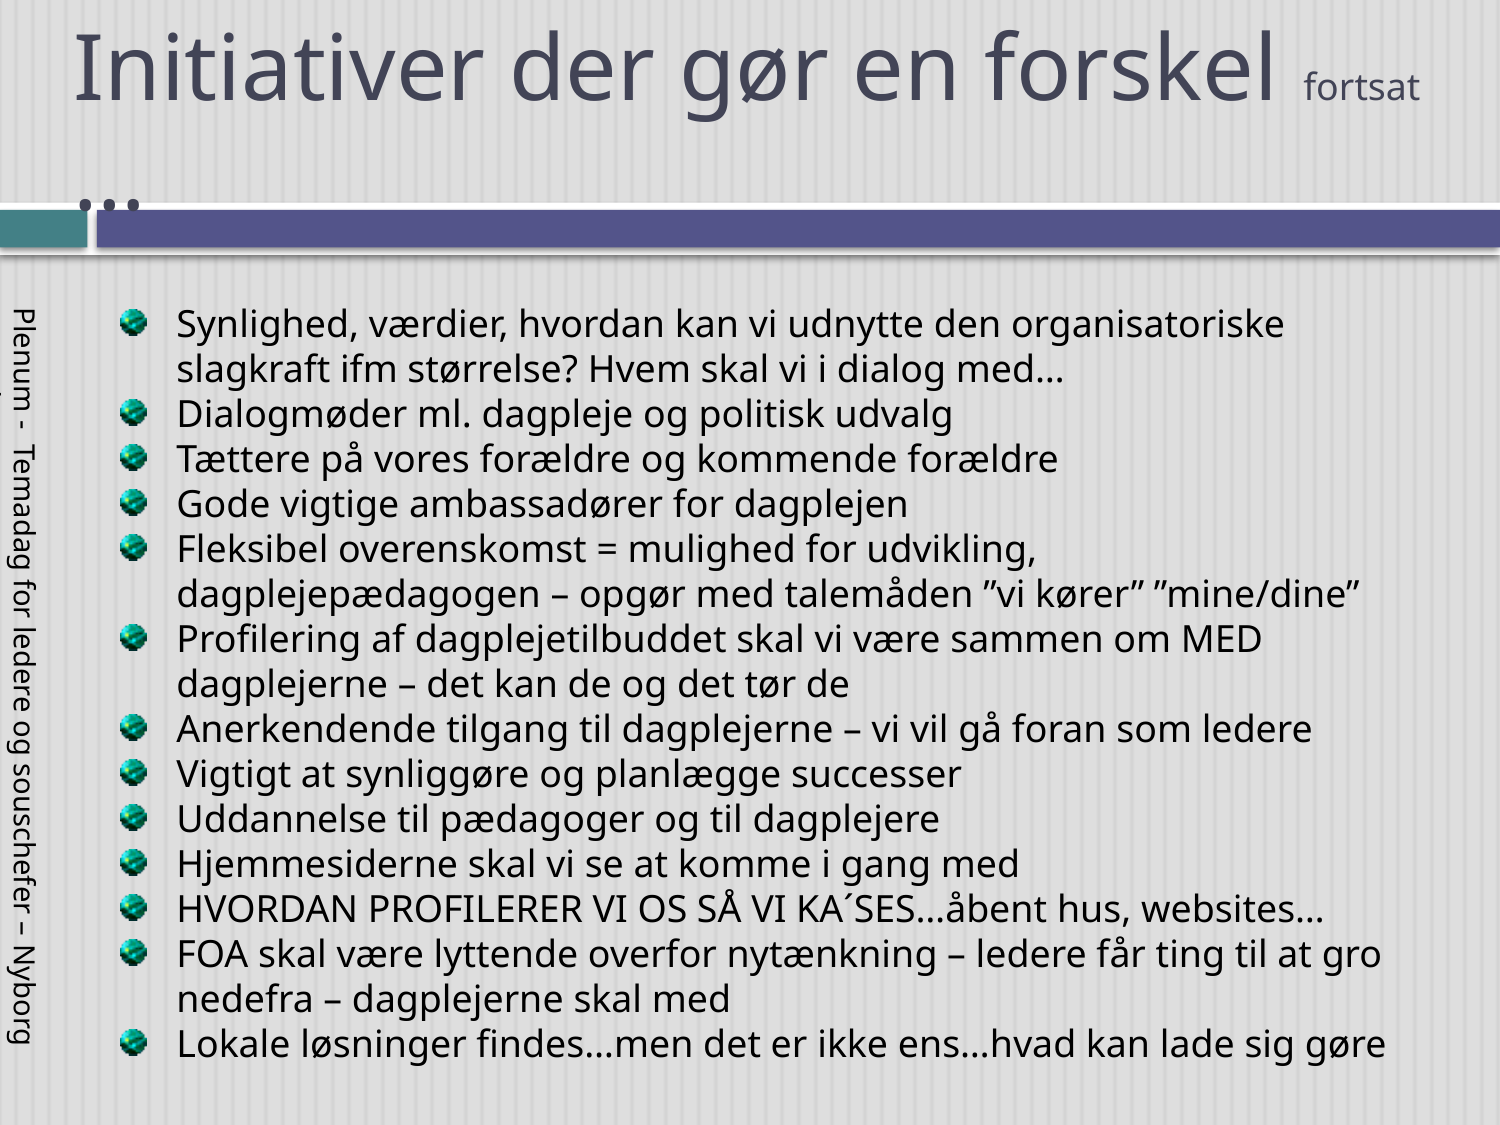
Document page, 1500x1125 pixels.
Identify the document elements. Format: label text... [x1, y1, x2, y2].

picture [120, 489, 147, 516]
title Initiativer der gør en forskel fortsat … [58, 37, 1500, 201]
picture [120, 624, 147, 651]
picture [120, 849, 147, 876]
picture [120, 939, 147, 966]
picture [120, 759, 147, 786]
picture [120, 1029, 147, 1056]
picture [120, 309, 147, 336]
text_box Plenum - Temadag for ledere og souschefer – Nyborg Strand [0, 292, 51, 1125]
picture [120, 534, 147, 561]
picture [120, 399, 147, 426]
picture [120, 444, 147, 471]
picture [120, 894, 147, 921]
picture [120, 804, 147, 831]
text_box Synlighed, værdier, hvordan kan vi udnytte den organisatoriske slagkraft ifm størrelse? Hvem skal vi i dialog med… Dialogmøder ml. dagpleje og politisk udvalg Tættere på vores forældre og kommende forældre Gode vigtige ambassadører for dagplejen Fleksibel overenskomst = mulighed for udvikling, dagplejepædagogen – opgør med talemåden ”vi kører” ”mine/dine” Profilering af dagplejetilbuddet skal vi være sammen om MED dagplejerne – det kan de og det tør de Anerkendende tilgang til dagplejerne – vi vil gå foran som ledere Vigtigt at synliggøre og planlægge successer Uddannelse til pædagoger og til dagplejere Hjemmesiderne skal vi se at komme i gang med HVORDAN PROFILERER VI OS SÅ VI KA´SES…åbent hus, websites… FOA skal være lyttende overfor nytænkning – ledere får ting til at gro nedefra – dagplejerne skal med Lokale løsninger findes…men det er ikke ens…hvad kan lade sig gøre [105, 292, 1418, 1125]
picture [120, 714, 147, 741]
